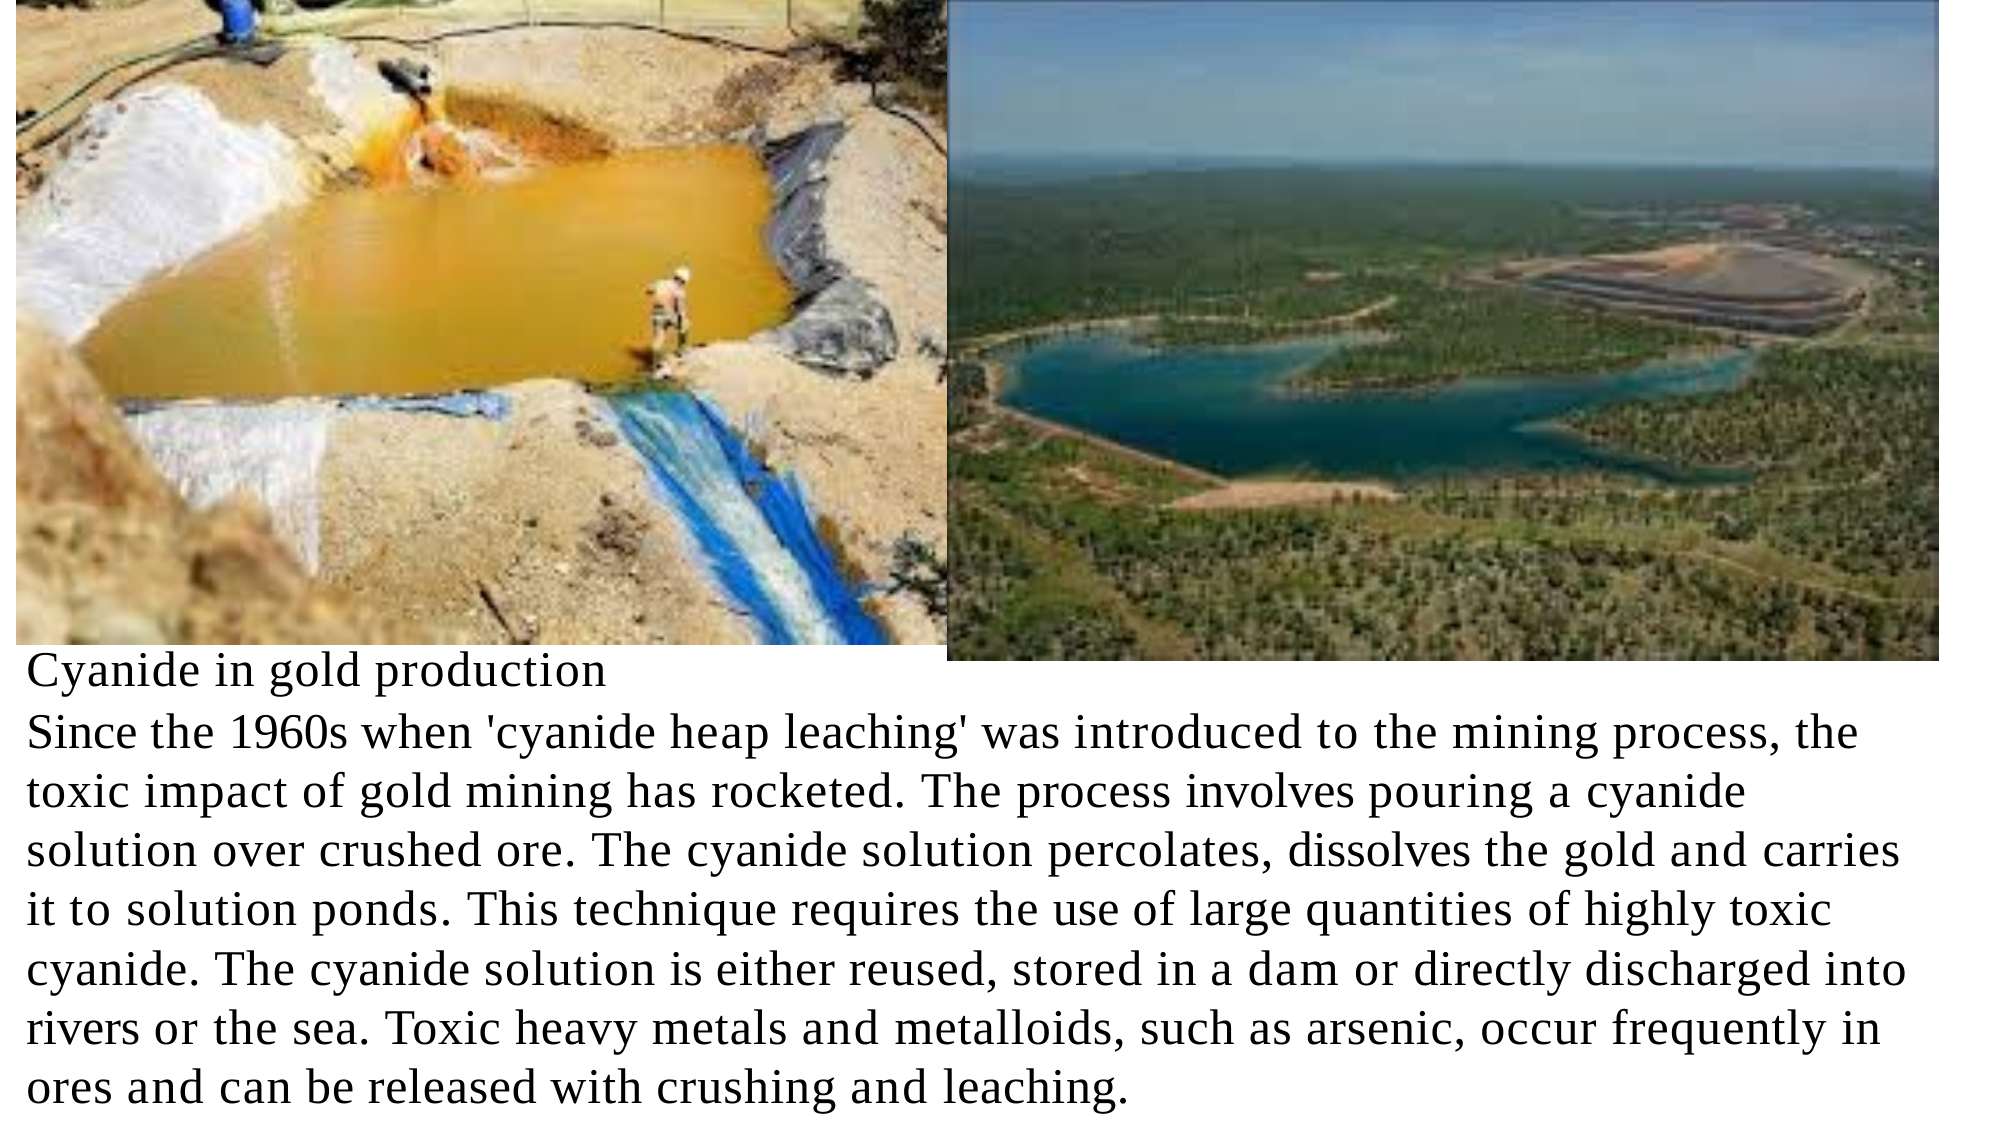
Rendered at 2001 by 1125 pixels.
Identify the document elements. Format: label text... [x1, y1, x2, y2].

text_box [16, 0, 1939, 661]
text_box Cyanide in gold production Since the 1960s when 'cyanide heap leaching' was introduced to the mining process, the toxic impact of gold mining has rocketed. The process involves pouring a cyanide solution over crushed ore. The cyanide solution percolates, dissolves the gold and carries it to solution ponds. This technique requires the use of large quantities of highly toxic cyanide. The cyanide solution is either reused, stored in a dam or directly discharged into rivers or the sea. Toxic heavy metals and metalloids, such as arsenic, occur frequently in ores and can be released with crushing and leaching. [25, 672, 1915, 1114]
